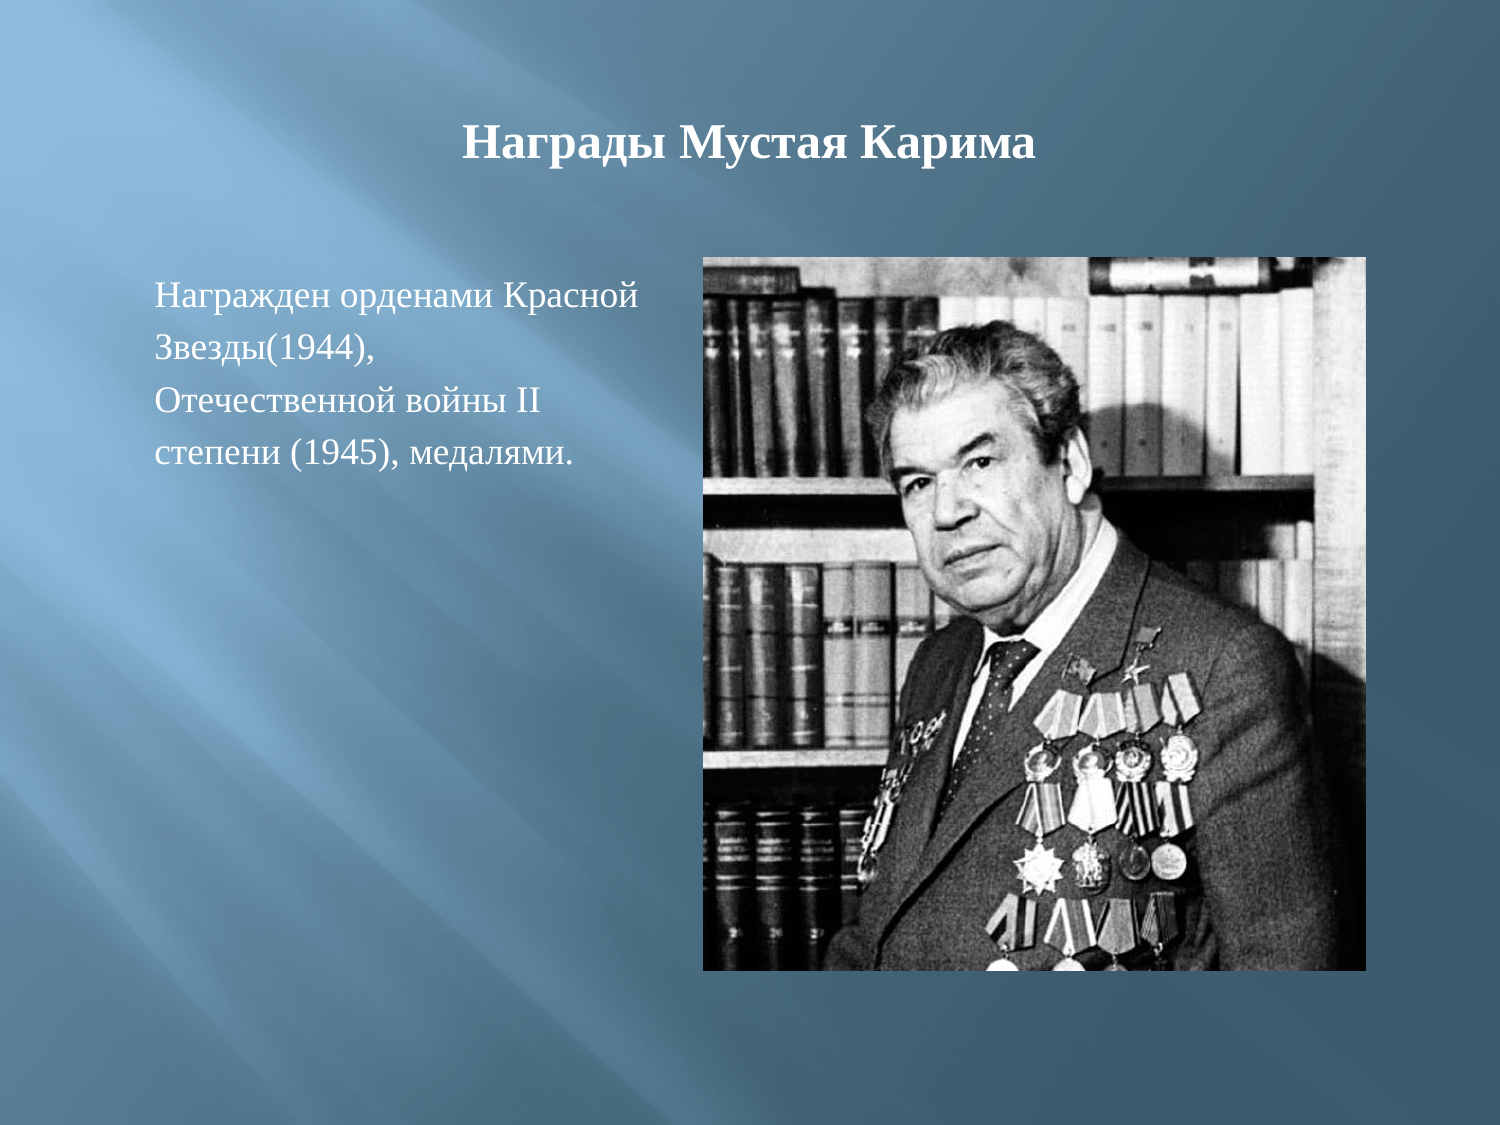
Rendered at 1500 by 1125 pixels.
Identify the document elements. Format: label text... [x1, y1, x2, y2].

title Награды Мустая Карима [75, 45, 1425, 233]
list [702, 257, 1366, 971]
list Награжден орденами Красной Звезды(1944), Отечественной войны II степени (1945), медалями. [117, 262, 726, 1005]
